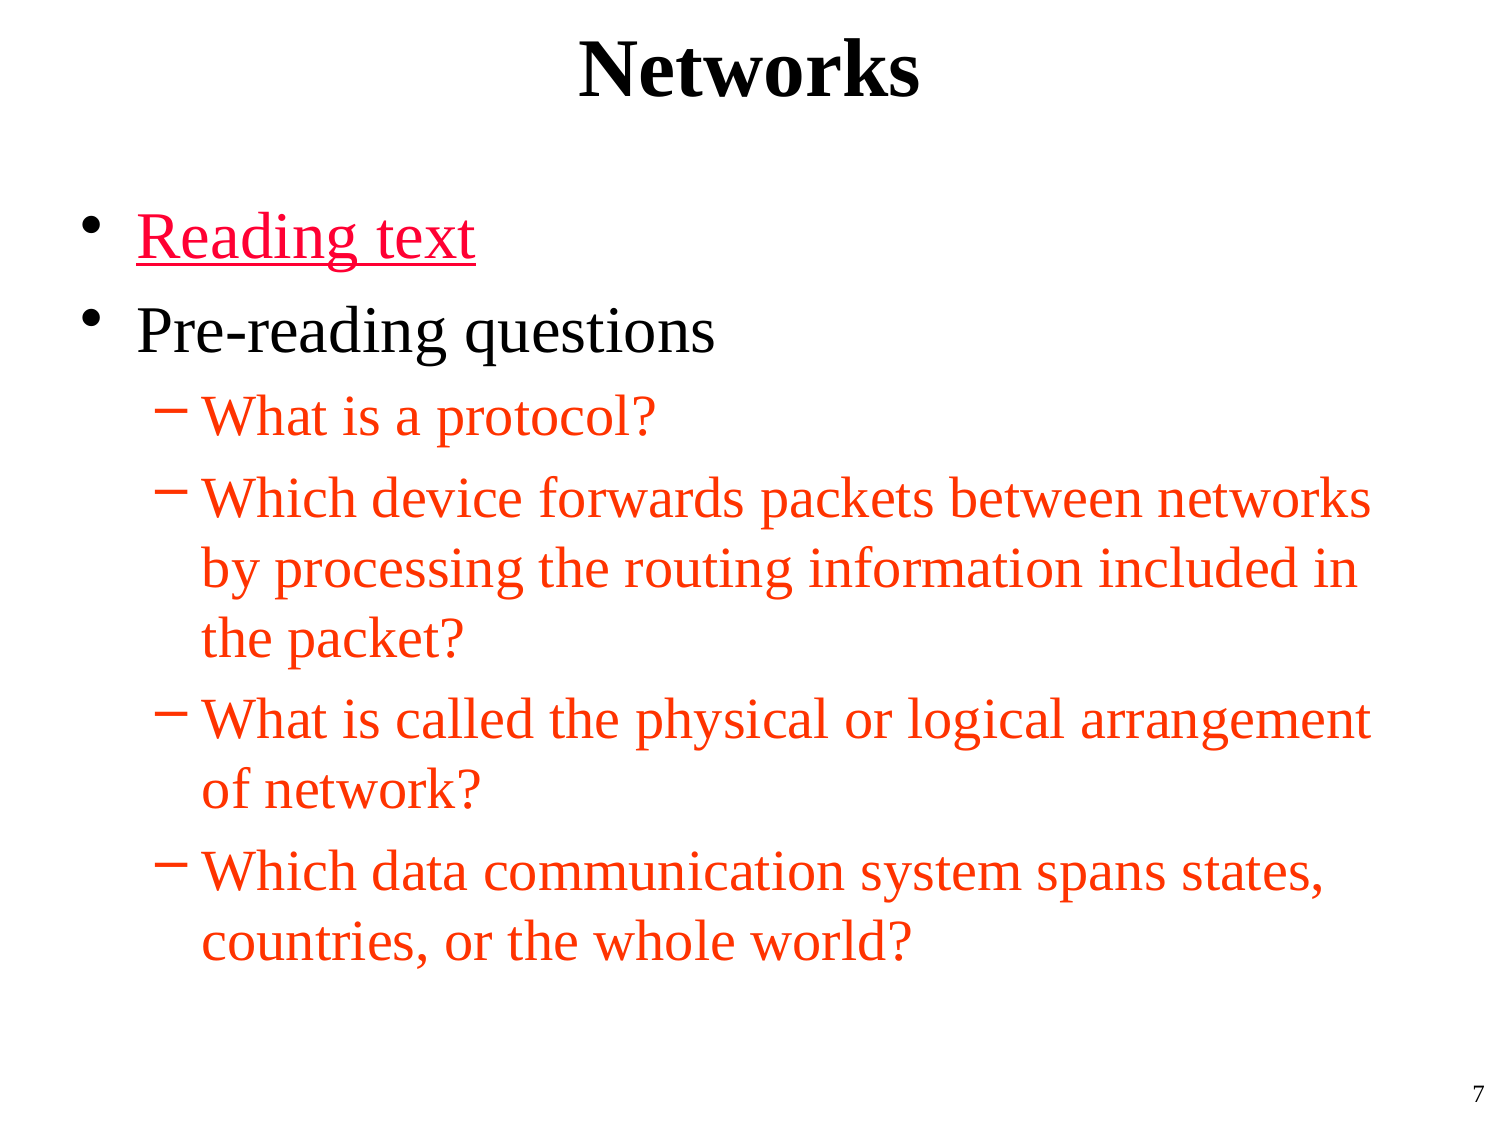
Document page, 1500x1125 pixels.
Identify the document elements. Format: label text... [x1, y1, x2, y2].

list Reading text Pre-reading questions What is a protocol? Which device forwards packets between networks by processing the routing information included in the packet? What is called the physical or logical arrangement of network? Which data communication system spans states, countries, or the whole world? [64, 184, 1424, 1002]
slide_number 7 [1186, 1069, 1500, 1125]
title Networks [0, 0, 1500, 126]
